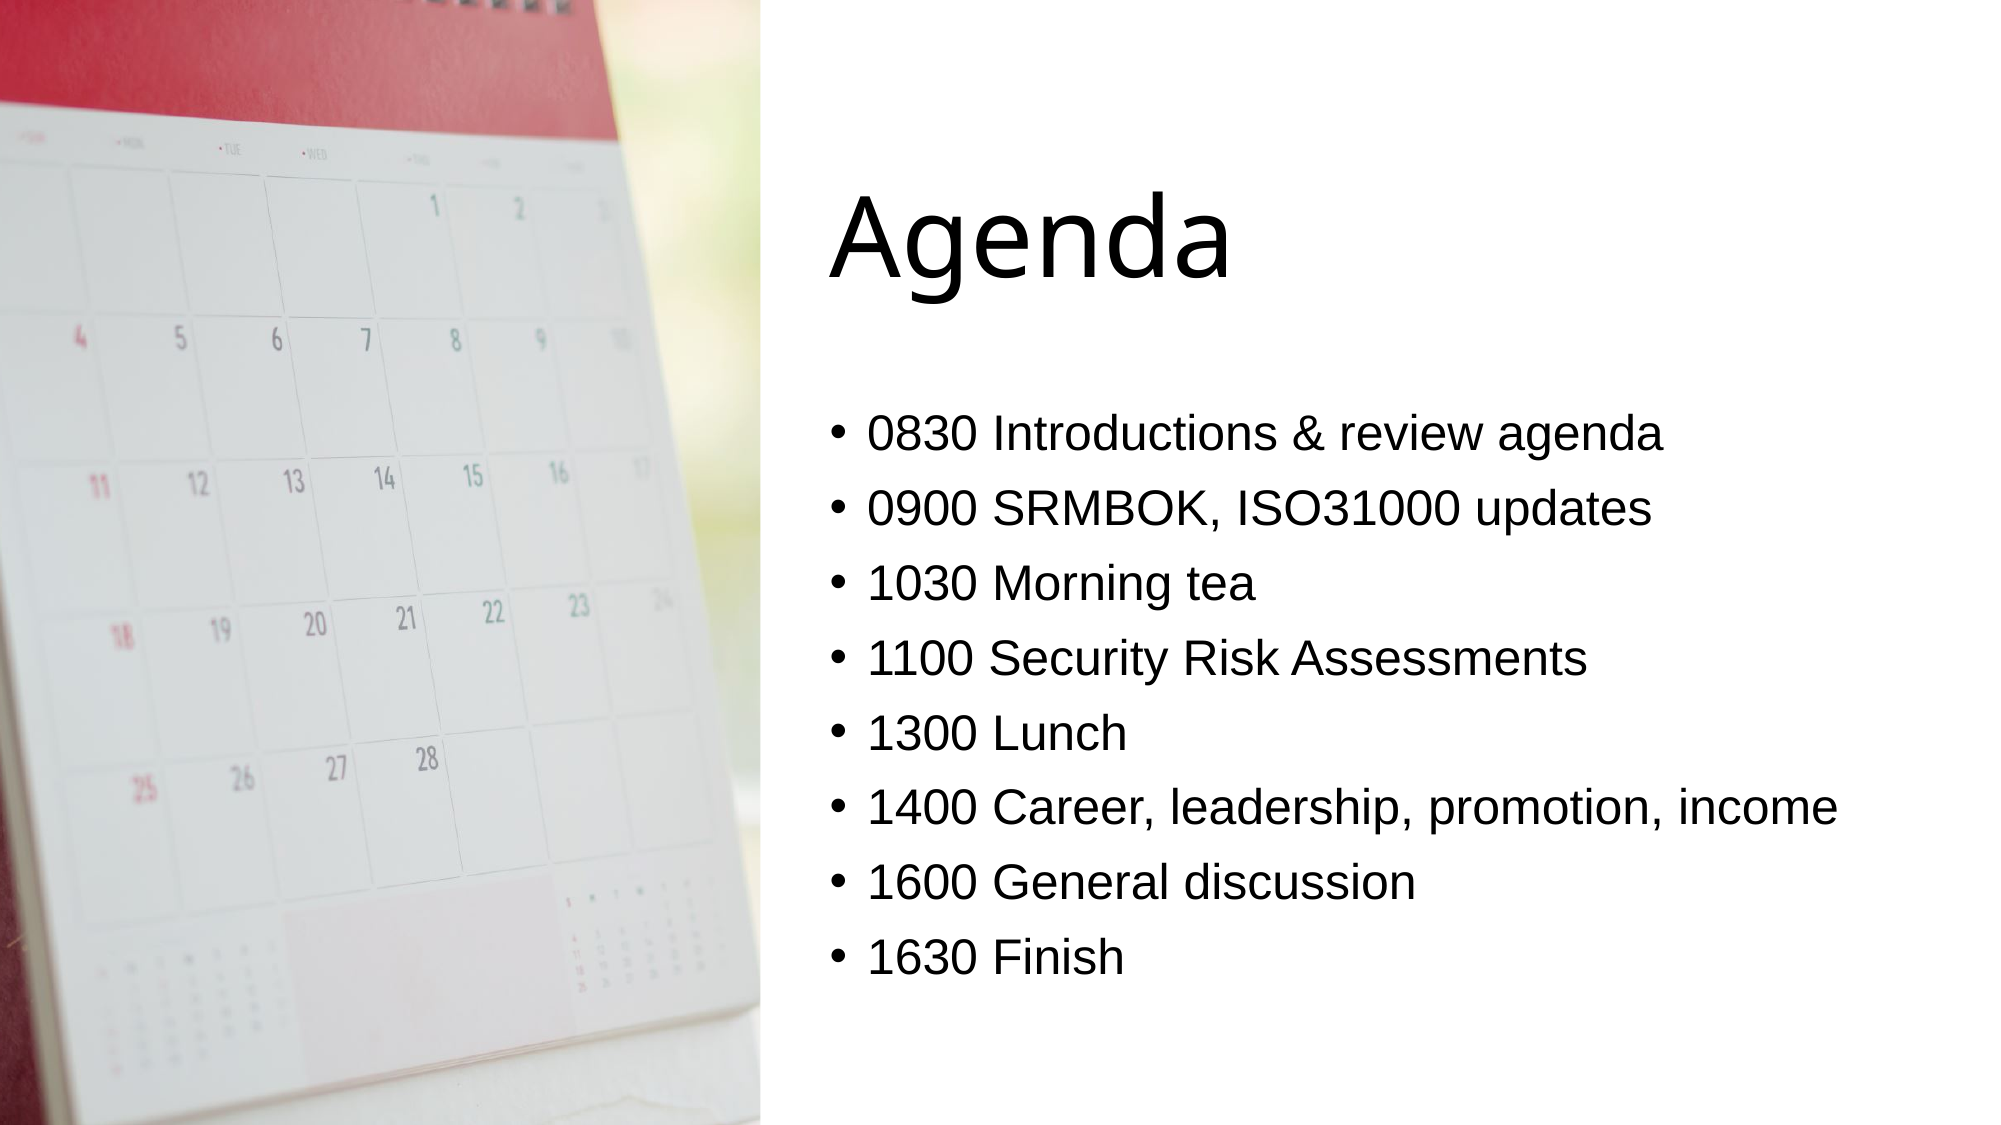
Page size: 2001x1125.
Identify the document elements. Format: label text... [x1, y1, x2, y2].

list 0830 Introductions & review agenda 0900 SRMBOK, ISO31000 updates 1030 Morning tea 1100 Security Risk Assessments 1300 Lunch 1400 Career, leadership, promotion, income 1600 General discussion 1630 Finish [814, 399, 1895, 1021]
title Agenda [814, 103, 1895, 379]
picture [0, 0, 761, 1125]
